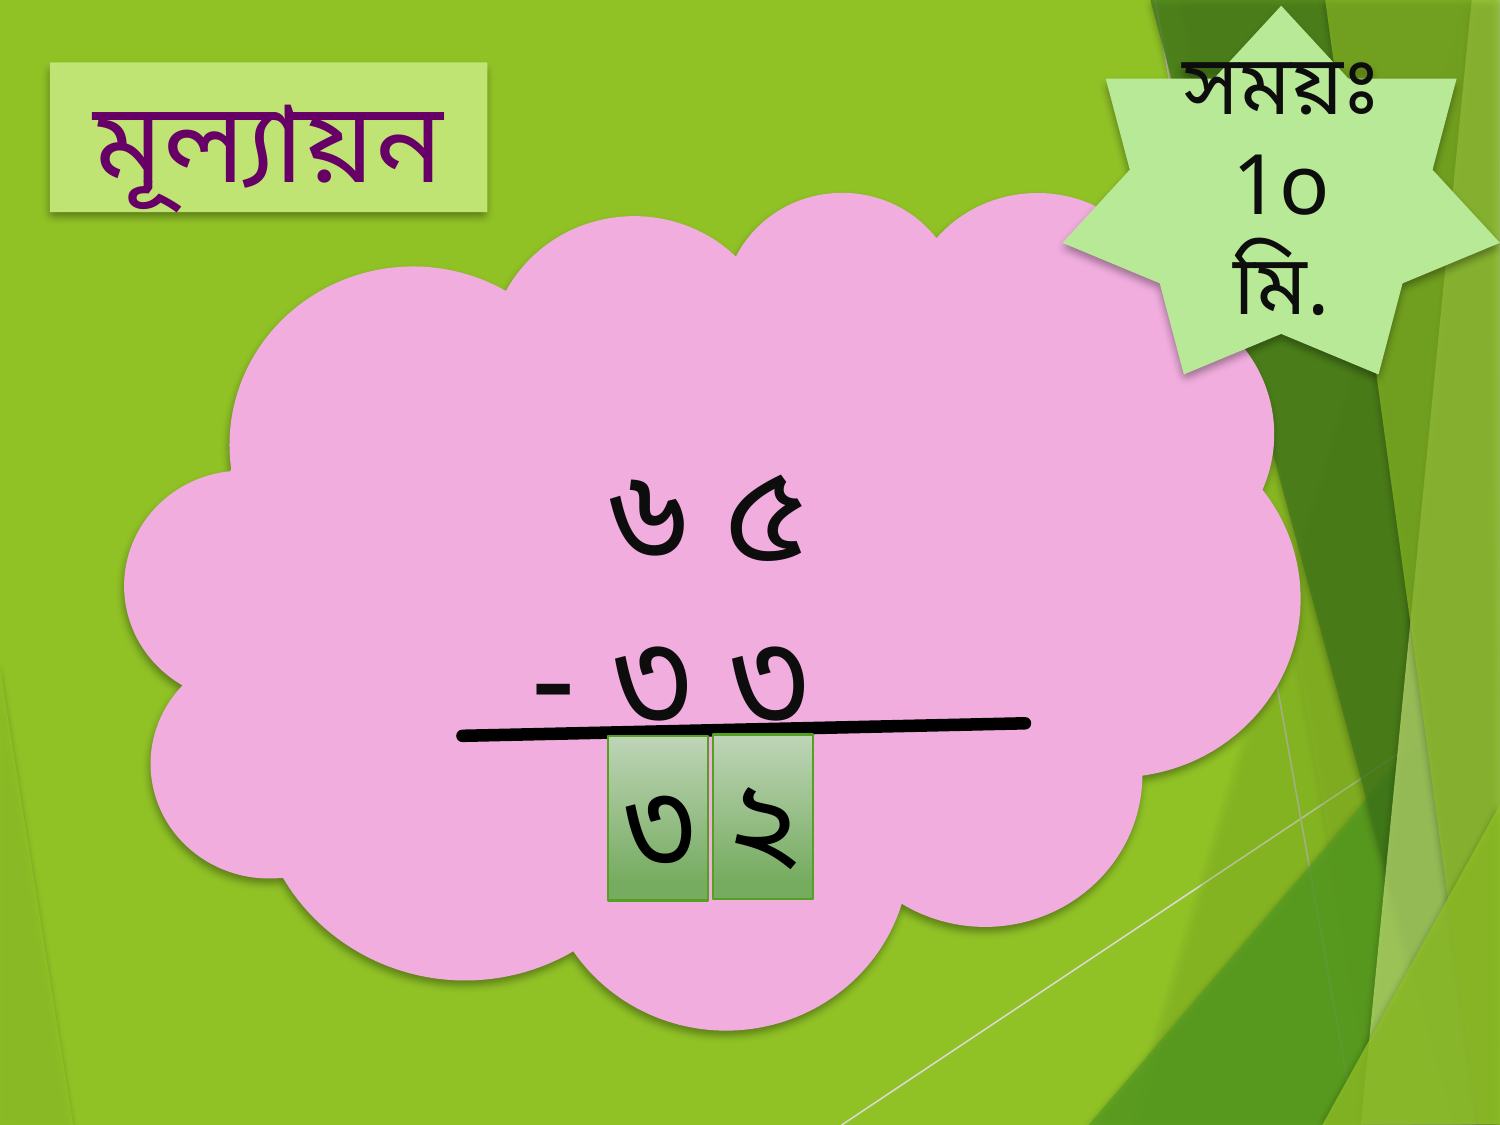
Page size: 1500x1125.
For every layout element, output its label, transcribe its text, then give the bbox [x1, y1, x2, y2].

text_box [461, 722, 1026, 737]
text_box সময়ঃ 1o মি. [1062, 5, 1500, 375]
text_box ৩ [607, 746, 709, 902]
text_box ২ [712, 746, 814, 900]
text_box ৬ ৫ - ৩ ৩ [124, 192, 1301, 1031]
text_box মূল্যায়ন [49, 62, 488, 213]
